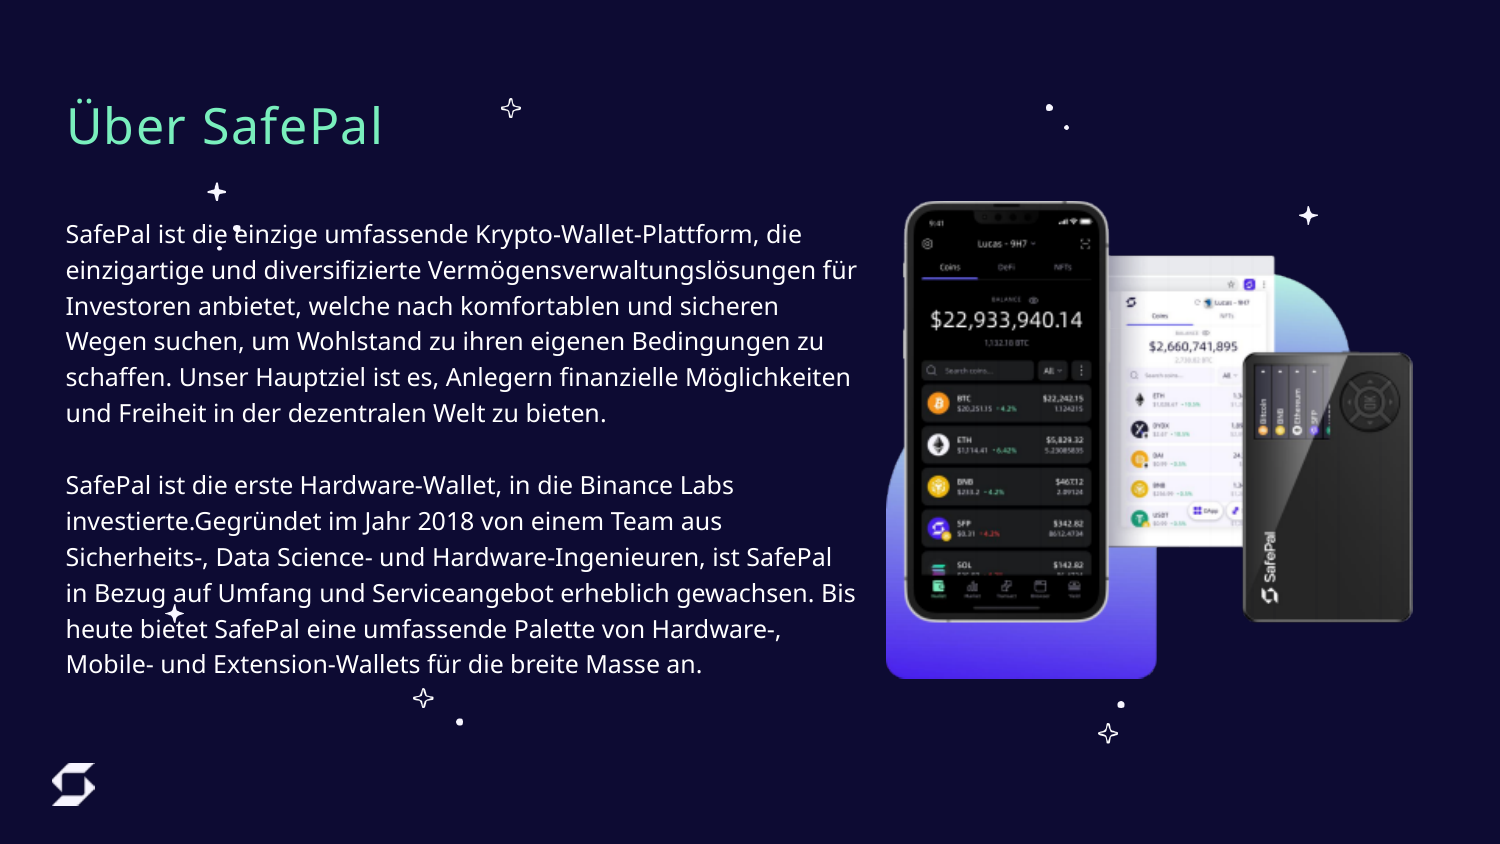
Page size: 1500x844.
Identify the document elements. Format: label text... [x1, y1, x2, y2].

text_box SafePal ist die einzige umfassende Krypto-Wallet-Plattform, die einzigartige und diversifizierte Vermögensverwaltungslösungen für Investoren anbietet, welche nach komfortablen und sicheren Wegen suchen, um Wohlstand zu ihren eigenen Bedingungen zu schaffen. Unser Hauptziel ist es, Anlegern finanzielle Möglichkeiten und Freiheit in der dezentralen Welt zu bieten. SafePal ist die erste Hardware-Wallet, in die Binance Labs investierte.Gegründet im Jahr 2018 von einem Team aus Sicherheits-, Data Science- und Hardware-Ingenieuren, ist SafePal in Bezug auf Umfang und Serviceangebot erheblich gewachsen. Bis heute bietet SafePal eine umfassende Palette von Hardware-, Mobile- und Extension-Wallets für die breite Masse an. [65, 209, 860, 635]
picture [0, 0, 1500, 844]
text_box Über SafePal [63, 83, 408, 157]
